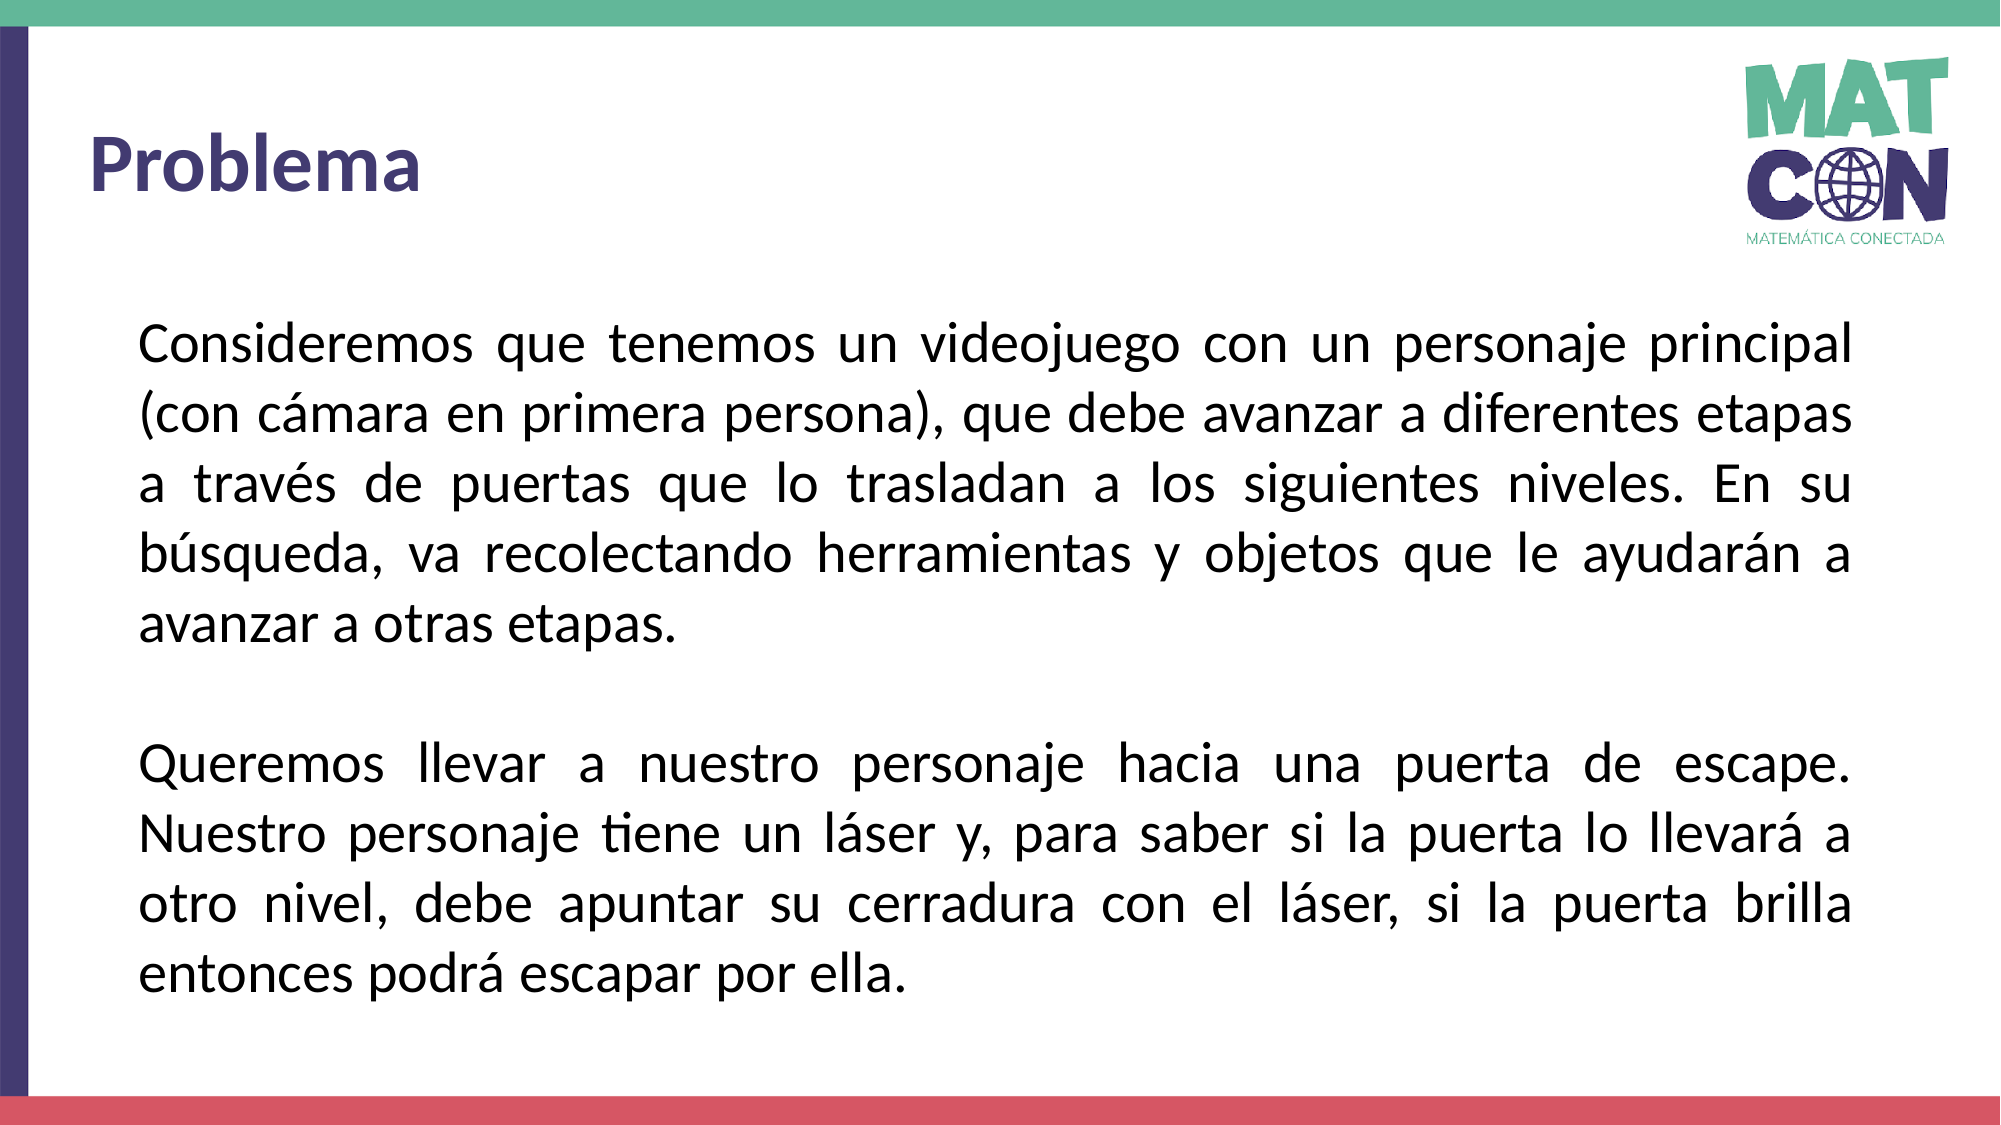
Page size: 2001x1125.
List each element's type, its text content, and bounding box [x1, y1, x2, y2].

text_box Consideremos que tenemos un videojuego con un personaje principal (con cámara en primera persona), que debe avanzar a diferentes etapas a través de puertas que lo trasladan a los siguientes niveles. En su búsqueda, va recolectando herramientas y objetos que le ayudarán a avanzar a otras etapas. Queremos llevar a nuestro personaje hacia una puerta de escape. Nuestro personaje tiene un láser y, para saber si la puerta lo llevará a otro nivel, debe apuntar su cerradura con el láser, si la puerta brilla entonces podrá escapar por ella. [123, 289, 1870, 1020]
text_box Problema [74, 92, 1870, 223]
picture [0, 0, 2000, 1125]
